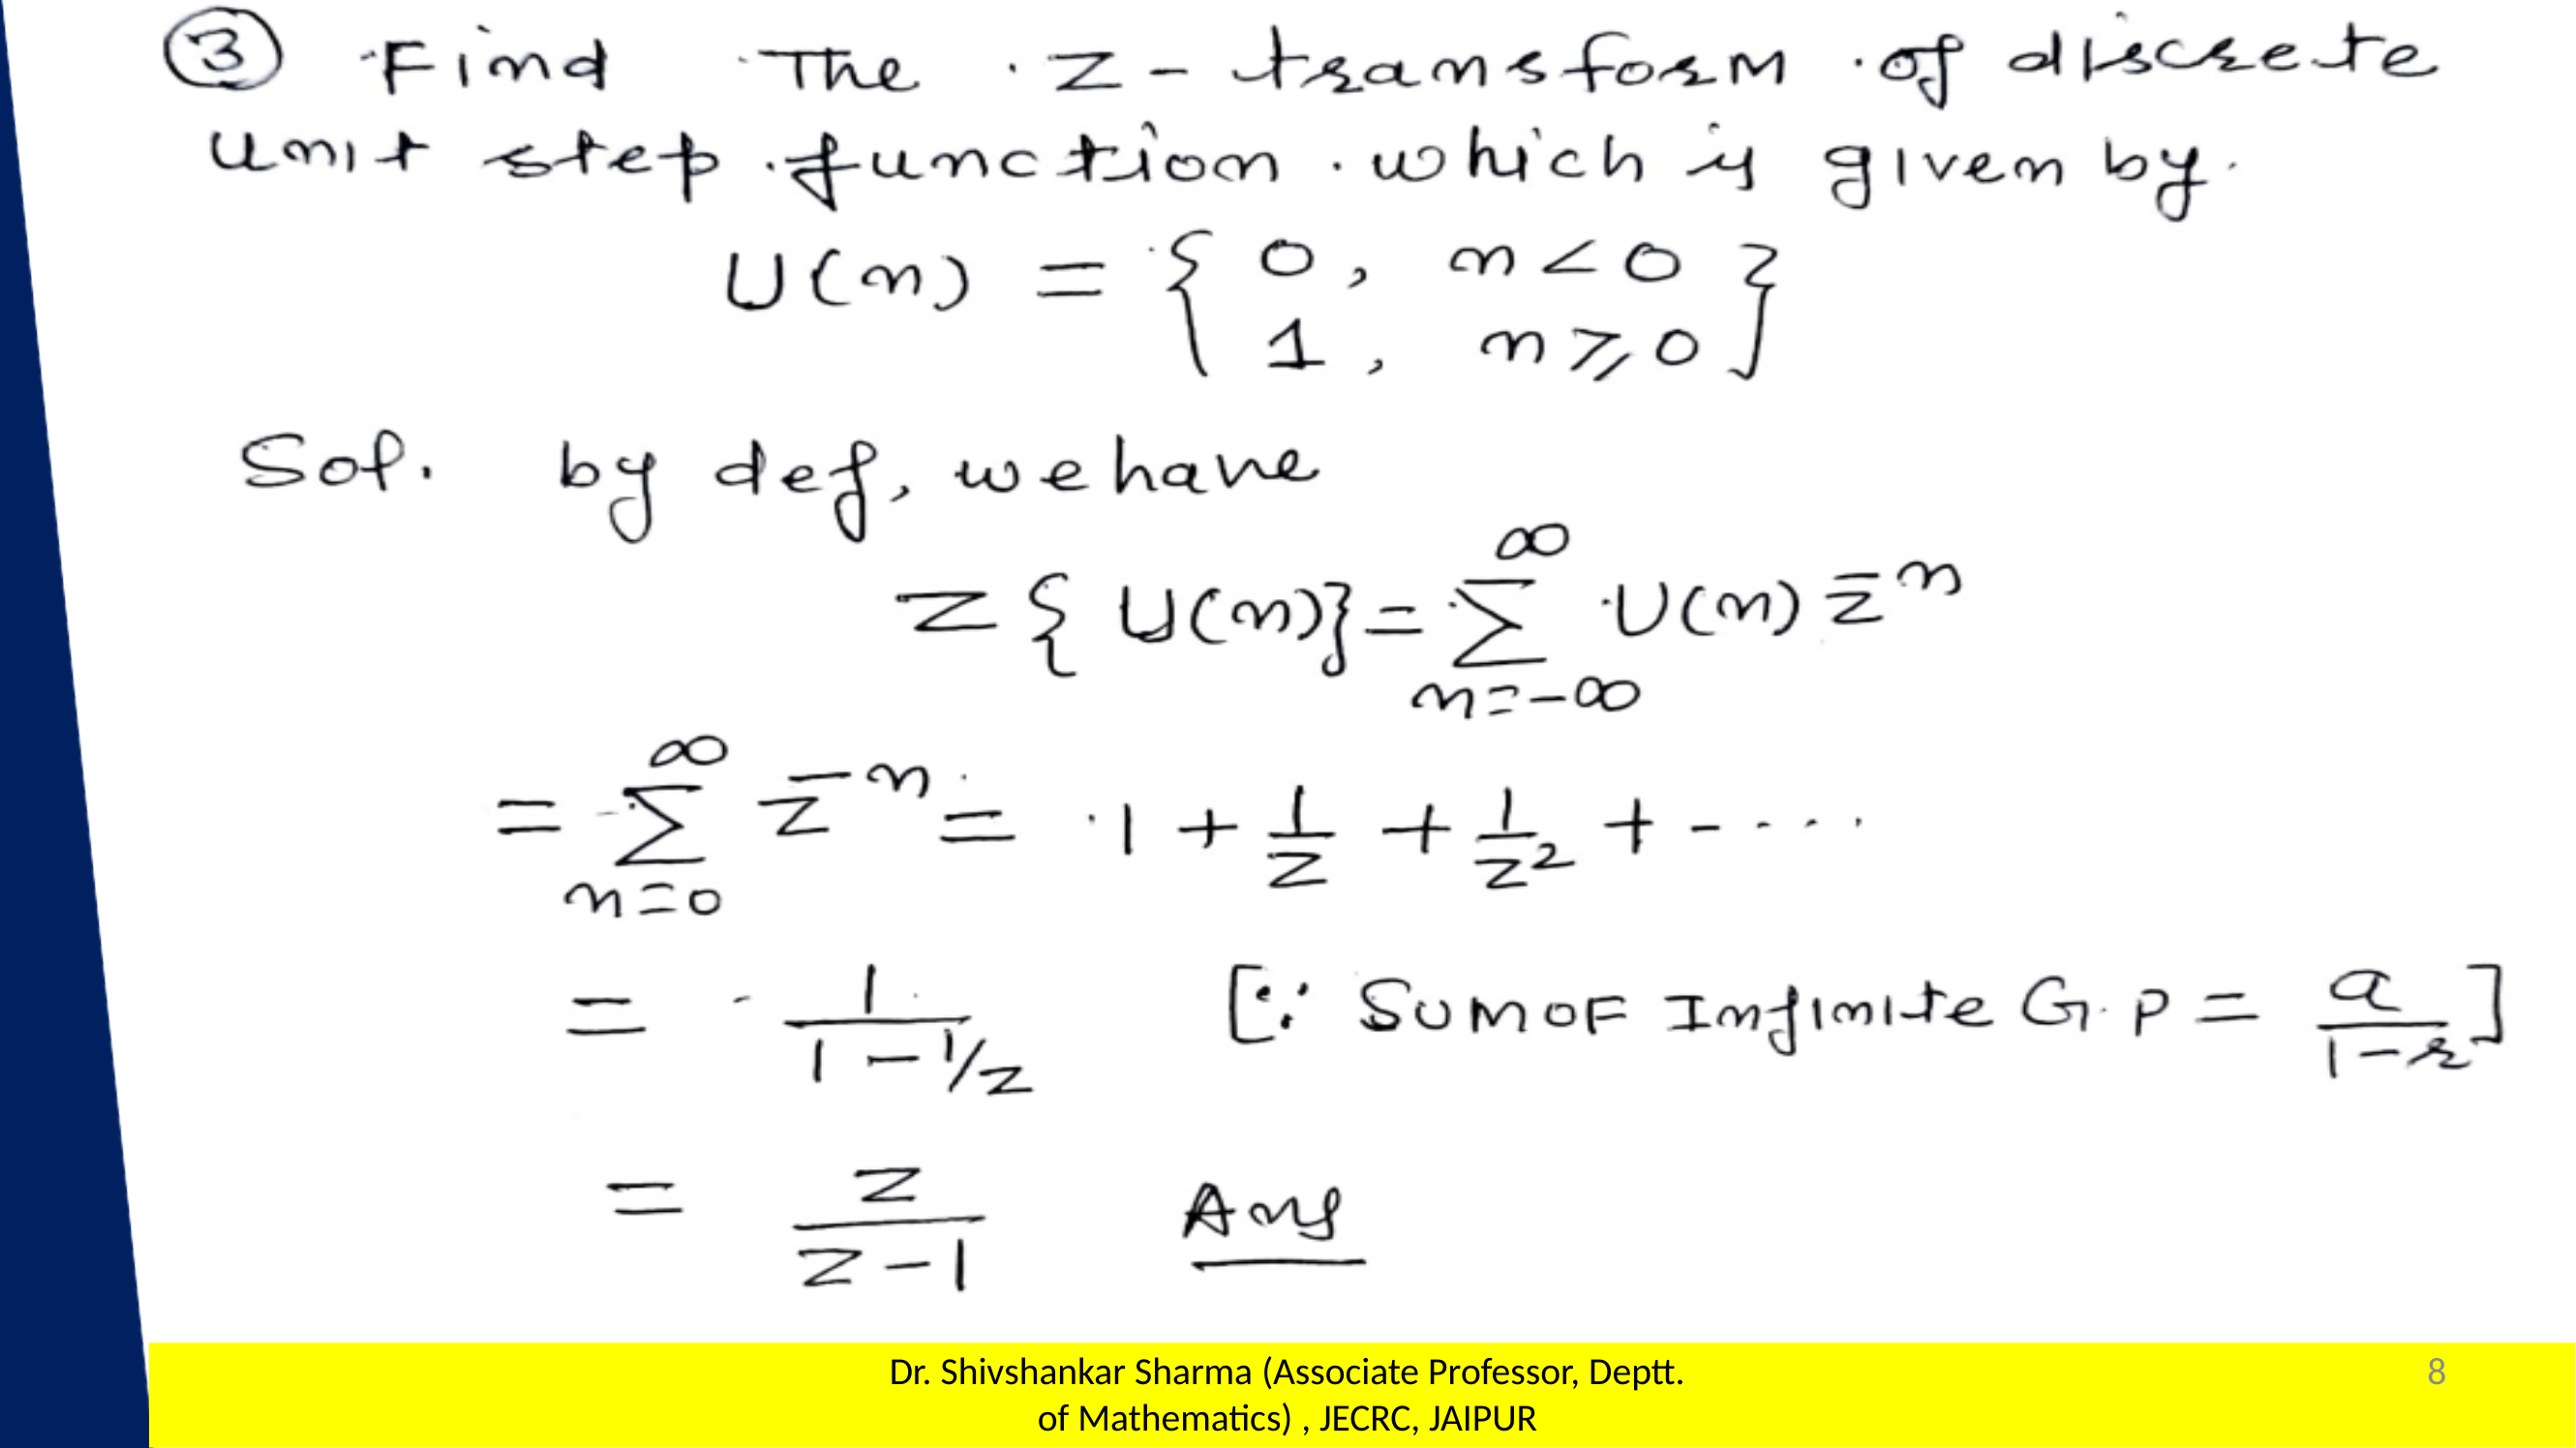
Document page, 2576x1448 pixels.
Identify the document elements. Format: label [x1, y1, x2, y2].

text_box [0, 0, 2576, 1448]
picture [162, 0, 2523, 1306]
